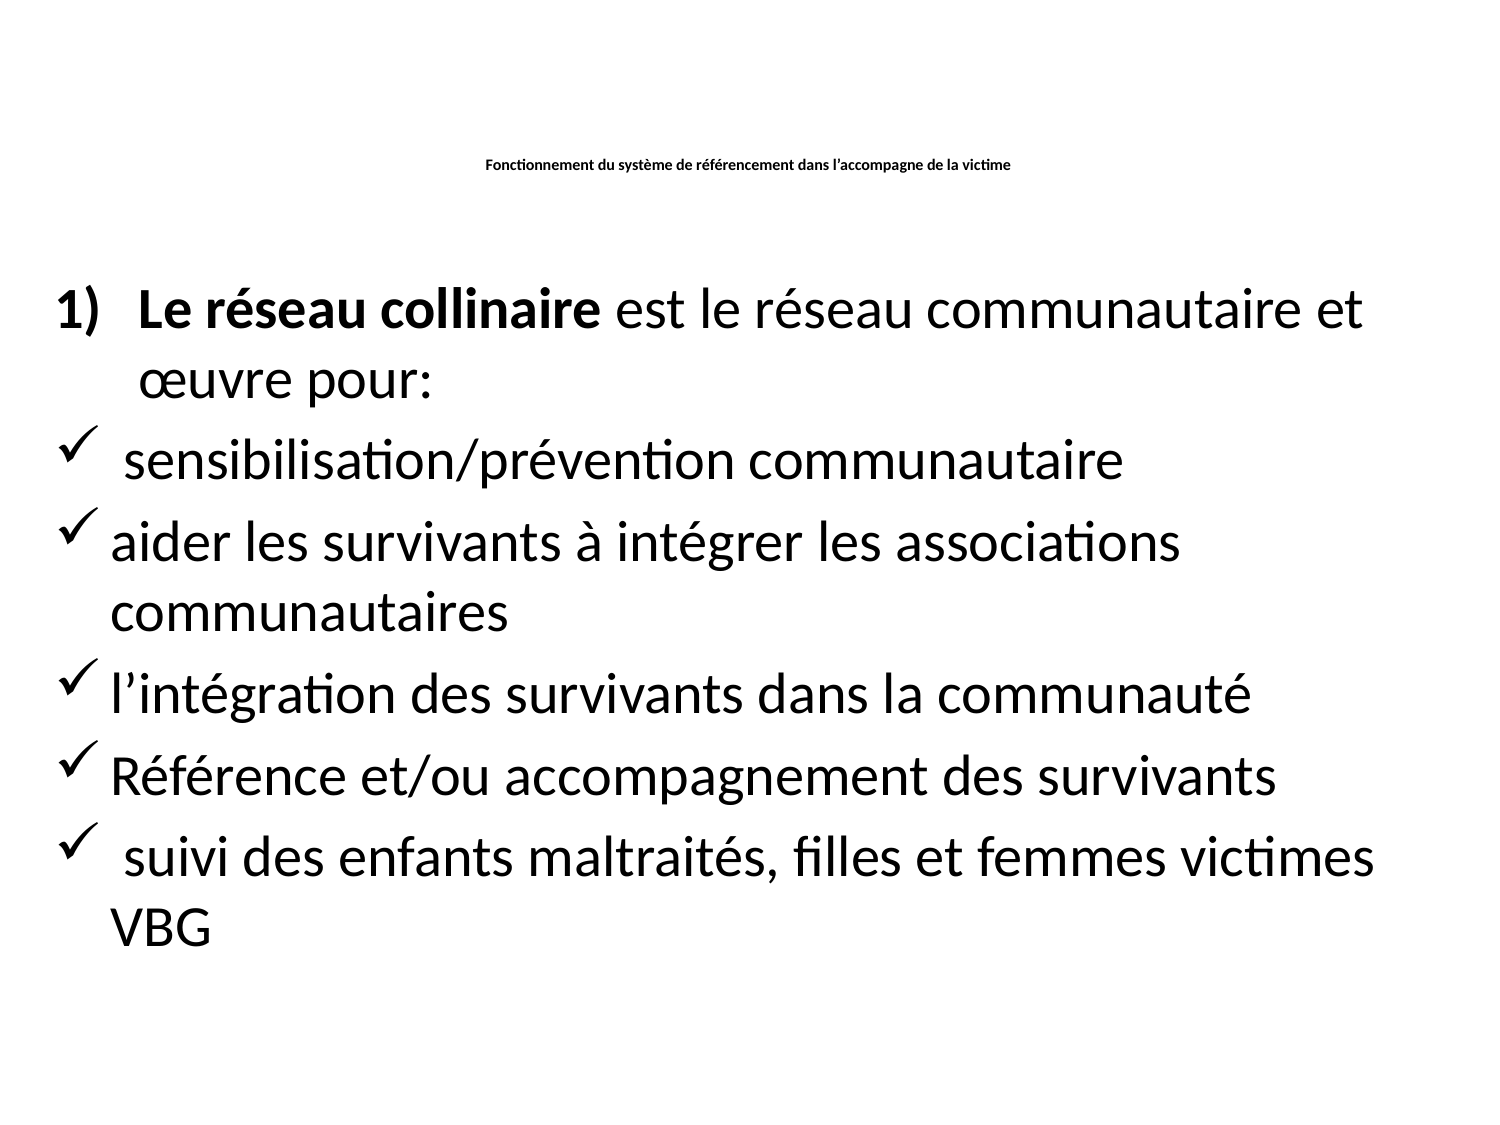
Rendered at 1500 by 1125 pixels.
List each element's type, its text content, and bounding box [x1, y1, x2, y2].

list Le réseau collinaire est le réseau communautaire et œuvre pour: sensibilisation/prévention communautaire aider les survivants à intégrer les associations communautaires l’intégration des survivants dans la communauté Référence et/ou accompagnement des survivants suivi des enfants maltraités, filles et femmes victimes VBG [39, 262, 1483, 1080]
title Fonctionnement du système de référencement dans l’accompagne de la victime [75, 145, 1425, 209]
